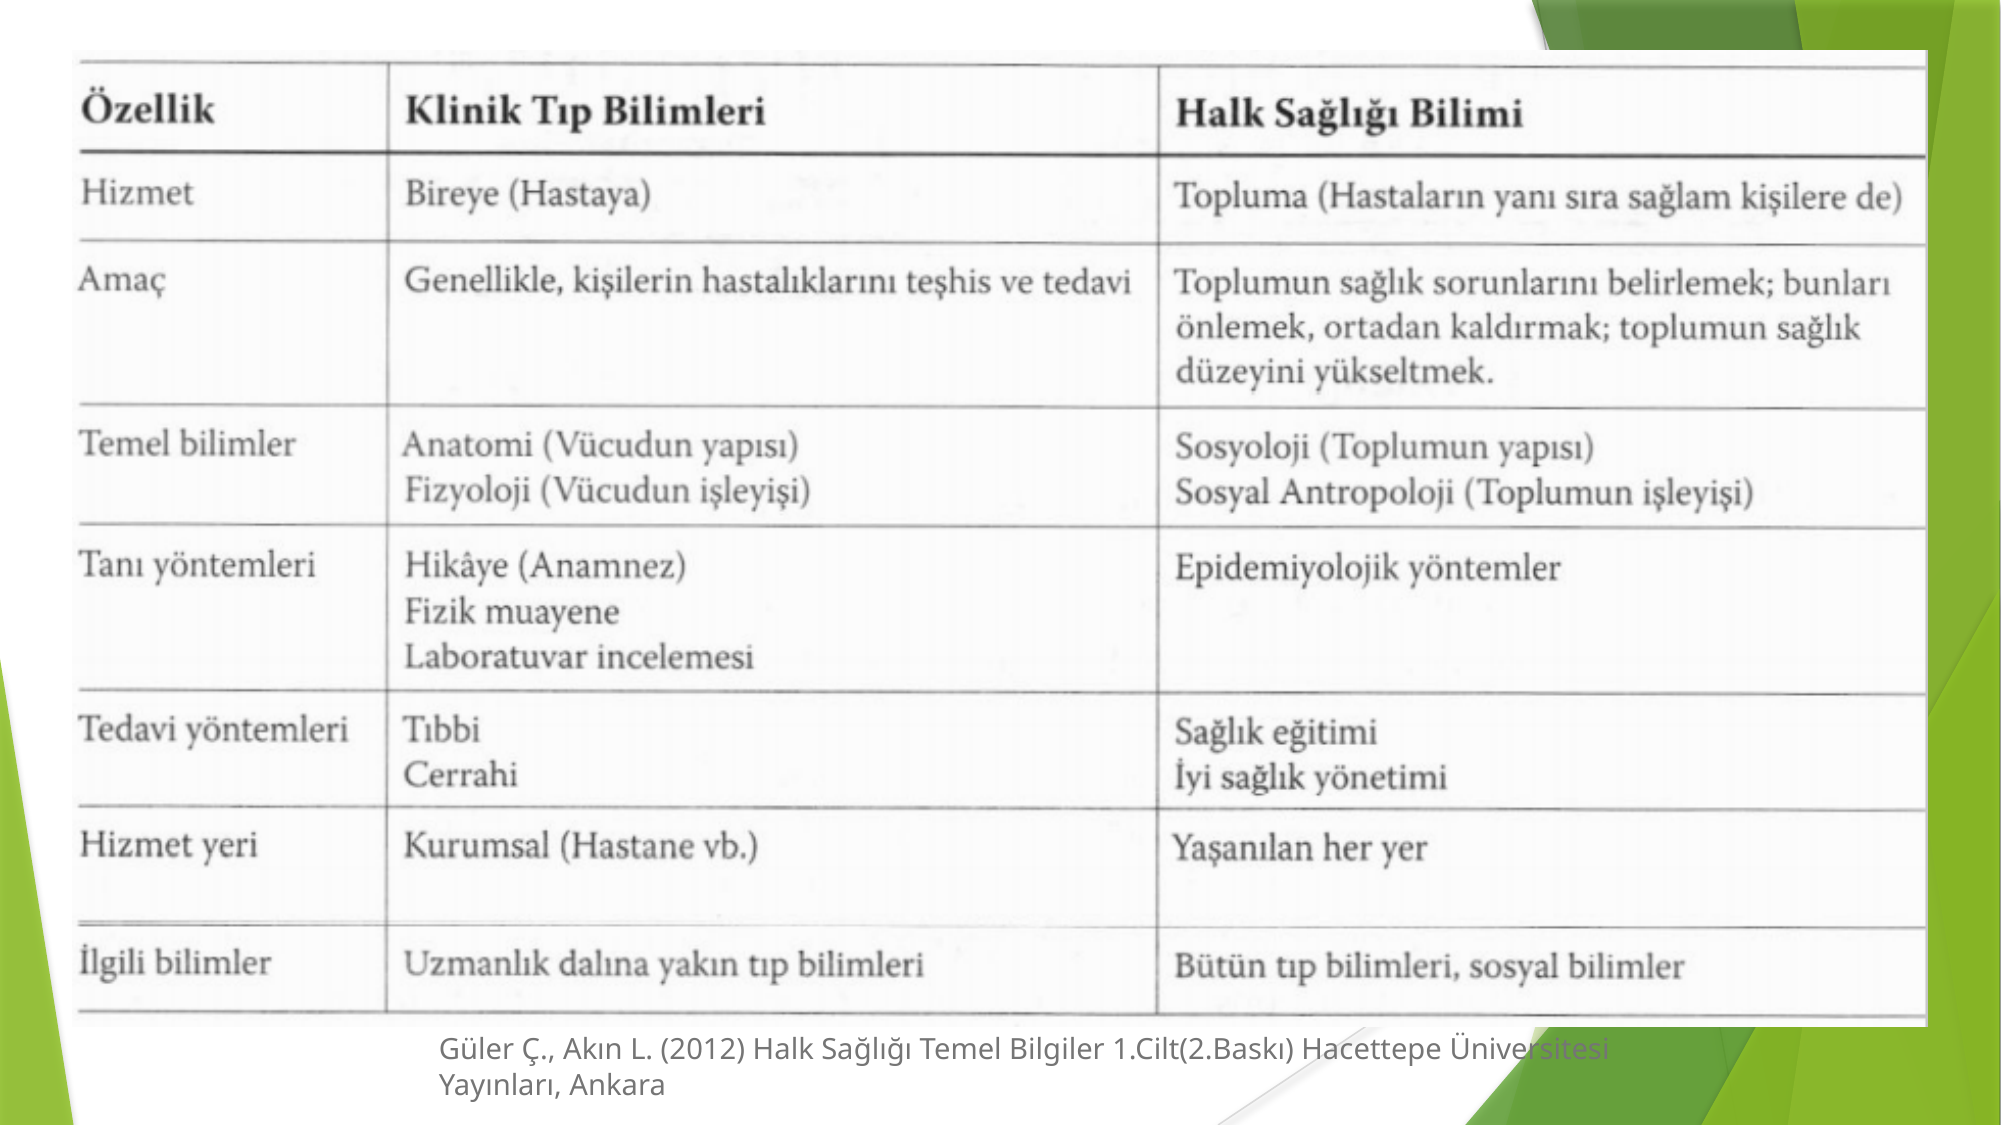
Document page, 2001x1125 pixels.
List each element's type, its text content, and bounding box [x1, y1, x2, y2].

text_box Güler Ç., Akın L. (2012) Halk Sağlığı Temel Bilgiler 1.Cilt(2.Baskı) Hacettepe Üniversitesi Yayınları, Ankara [424, 1040, 1737, 1109]
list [71, 50, 1929, 1028]
